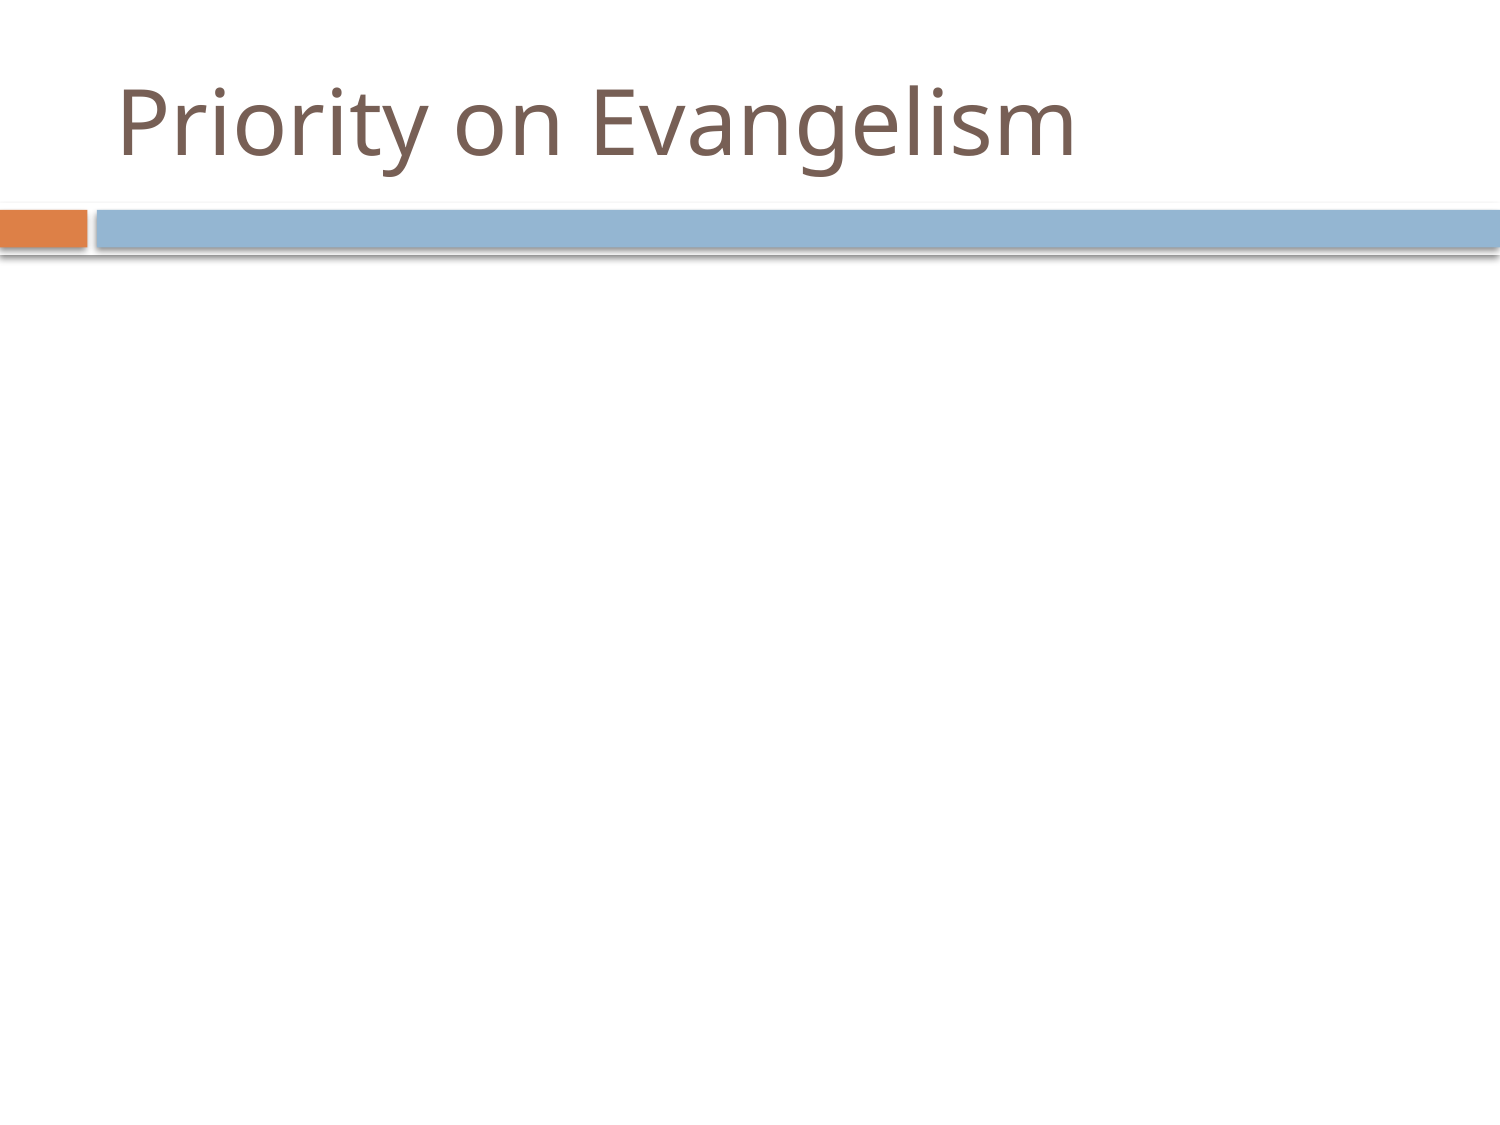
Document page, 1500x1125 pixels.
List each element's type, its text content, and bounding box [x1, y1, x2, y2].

title Priority on Evangelism [100, 37, 1439, 201]
